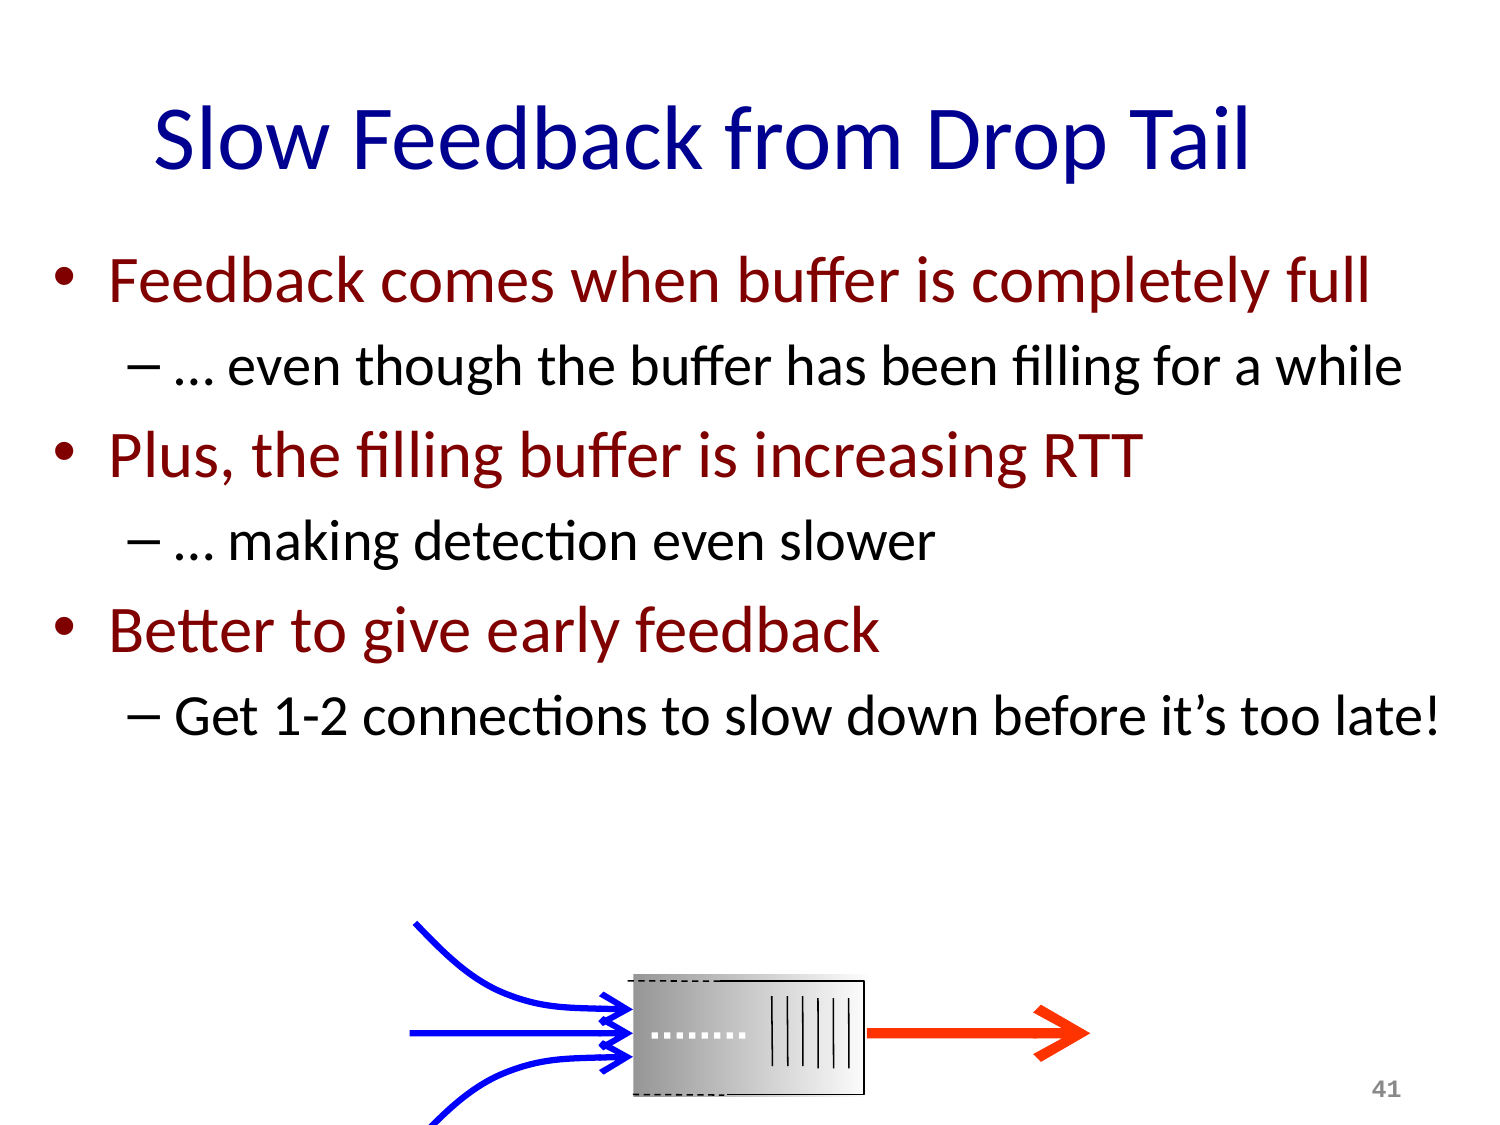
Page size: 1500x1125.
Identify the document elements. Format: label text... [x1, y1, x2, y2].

list Feedback comes when buffer is completely full … even though the buffer has been filling for a while Plus, the filling buffer is increasing RTT … making detection even slower Better to give early feedback Get 1-2 connections to slow down before it’s too late! [37, 228, 1500, 1034]
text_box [409, 922, 1091, 1125]
slide_number 41 [1104, 1050, 1417, 1125]
title Slow Feedback from Drop Tail [66, 65, 1342, 200]
